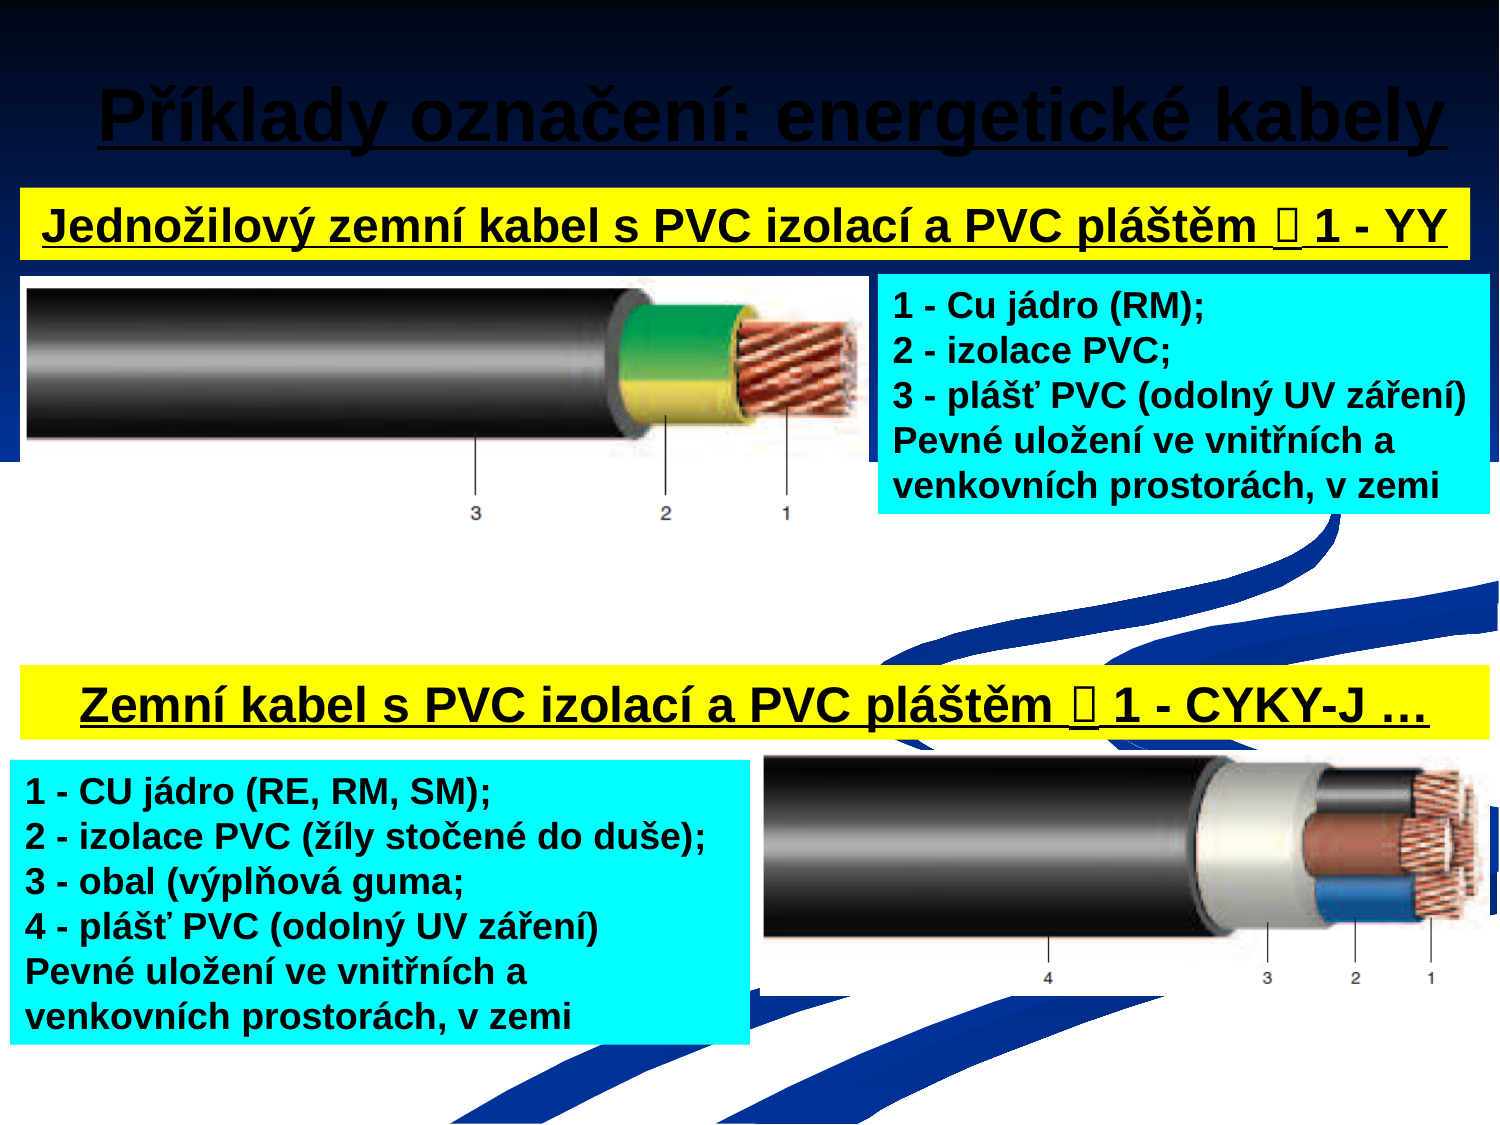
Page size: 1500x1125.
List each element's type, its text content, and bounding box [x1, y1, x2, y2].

title Příklady označení: energetické kabely [75, 45, 1471, 178]
text_box 1 - Cu jádro (RM); 2 - izolace PVC; 3 - plášť PVC (odolný UV záření) Pevné uložení ve vnitřních a venkovních prostorách, v zemi [877, 274, 1490, 514]
picture [20, 276, 869, 545]
text_box Zemní kabel s PVC izolací a PVC pláštěm  1 - CYKY-J … [20, 665, 1490, 740]
text_box 1 - CU jádro (RE, RM, SM); 2 - izolace PVC (žíly stočené do duše); 3 - obal (výplňová guma; 4 - plášť PVC (odolný UV záření) Pevné uložení ve vnitřních a venkovních prostorách, v zemi [10, 759, 750, 1045]
text_box Jednožilový zemní kabel s PVC izolací a PVC pláštěm  1 - YY [20, 187, 1471, 260]
picture [759, 749, 1490, 996]
